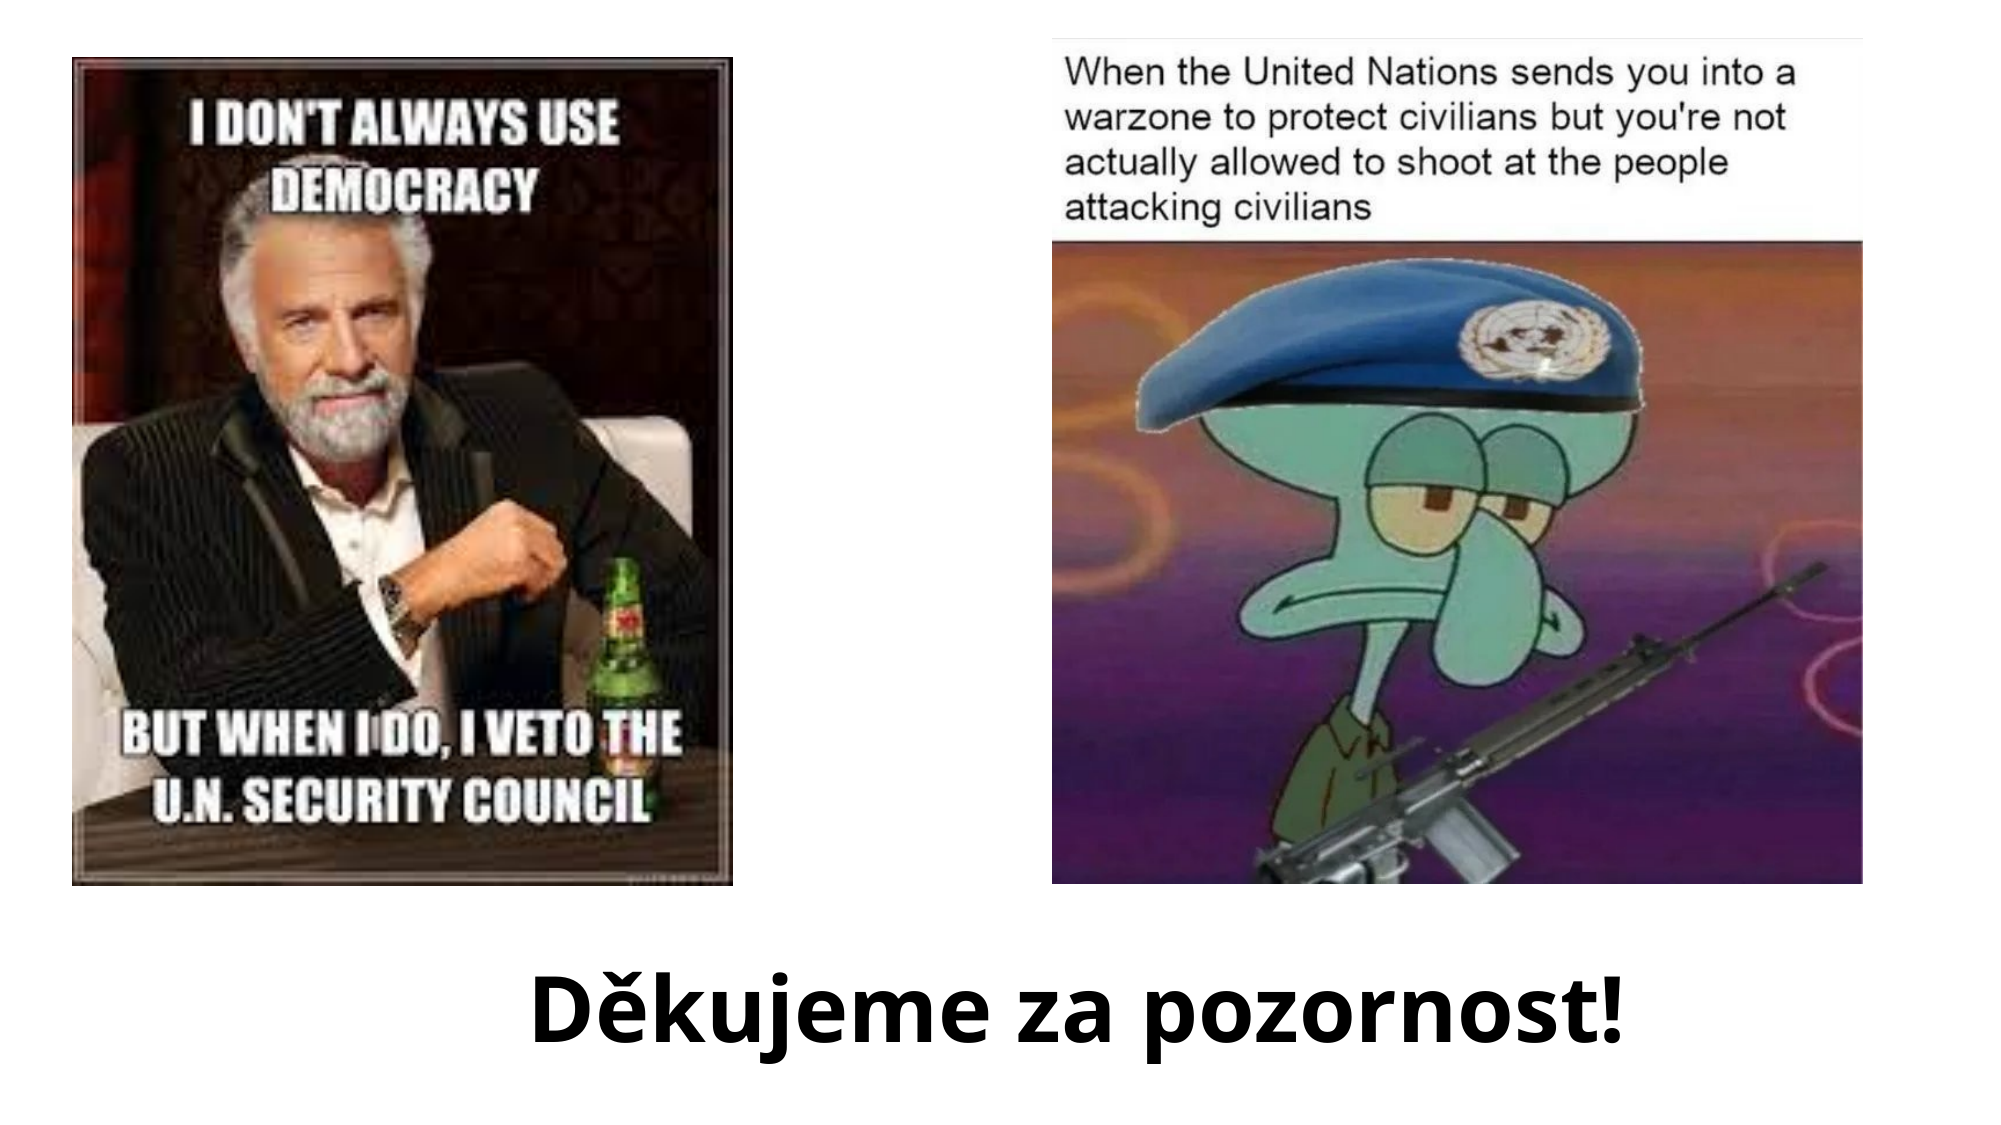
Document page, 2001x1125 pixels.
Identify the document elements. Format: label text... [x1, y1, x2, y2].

picture [1052, 38, 1863, 884]
picture [72, 57, 733, 886]
title Děkujeme za pozornost! [512, 904, 2000, 1122]
